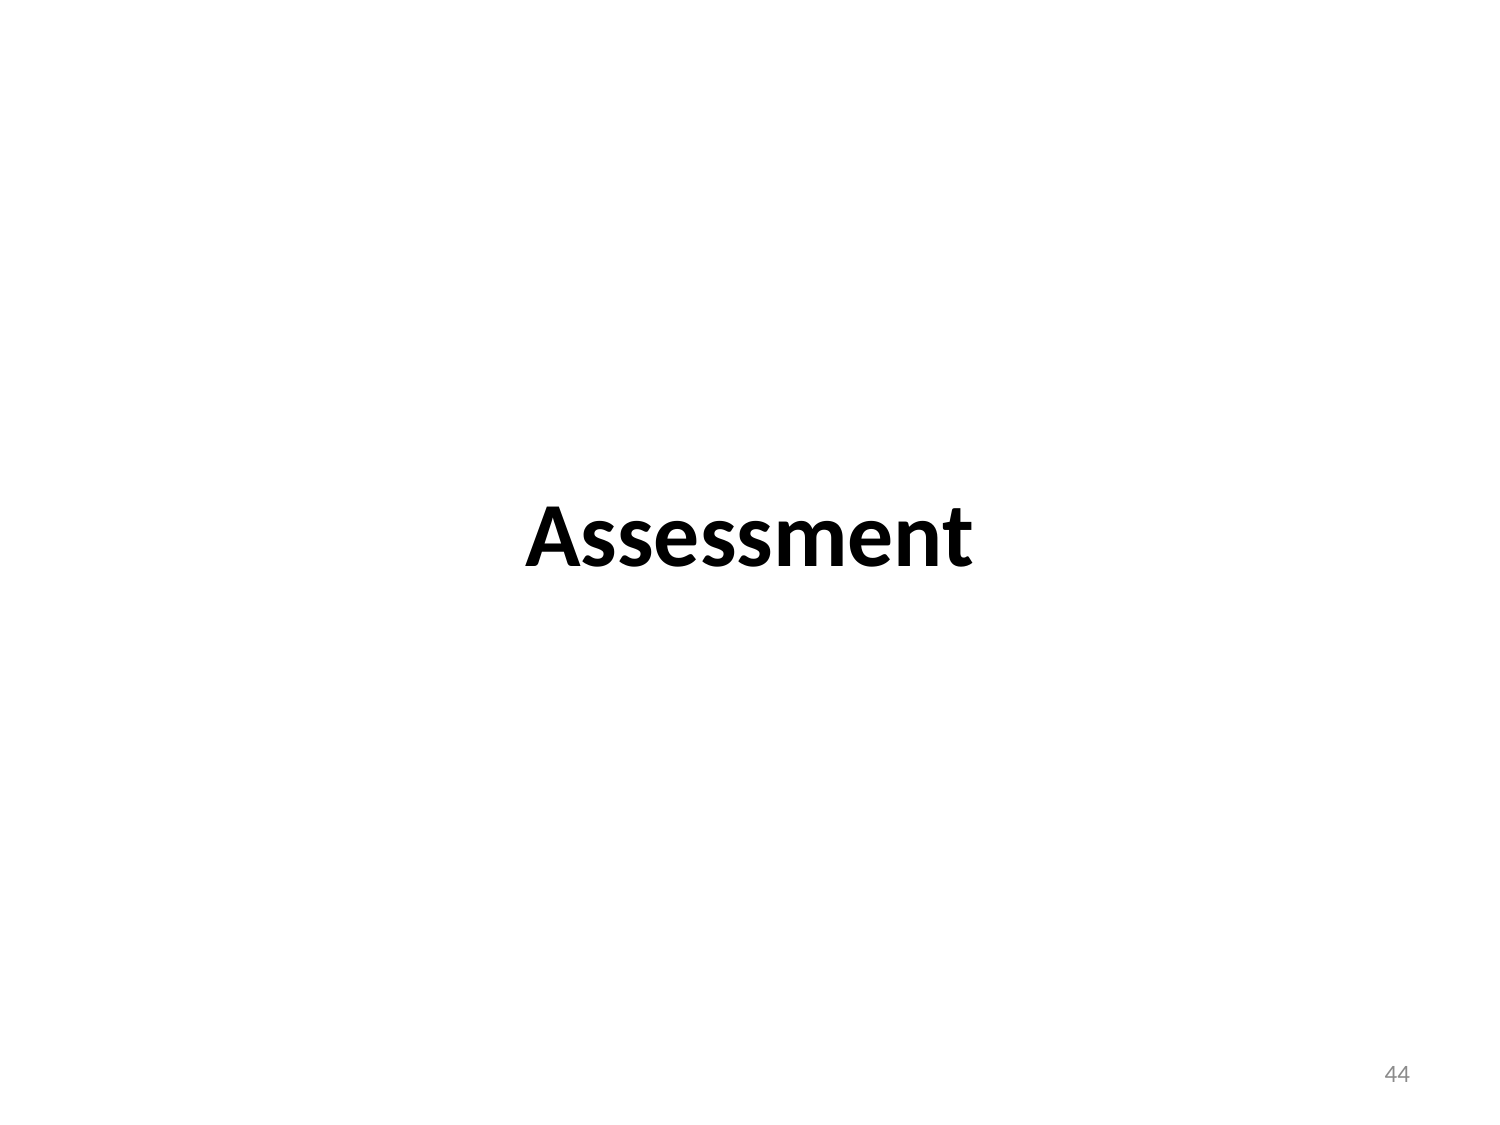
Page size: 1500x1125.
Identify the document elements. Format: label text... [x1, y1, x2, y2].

slide_number 44 [1074, 1042, 1425, 1103]
title Assessment [75, 45, 1425, 1125]
